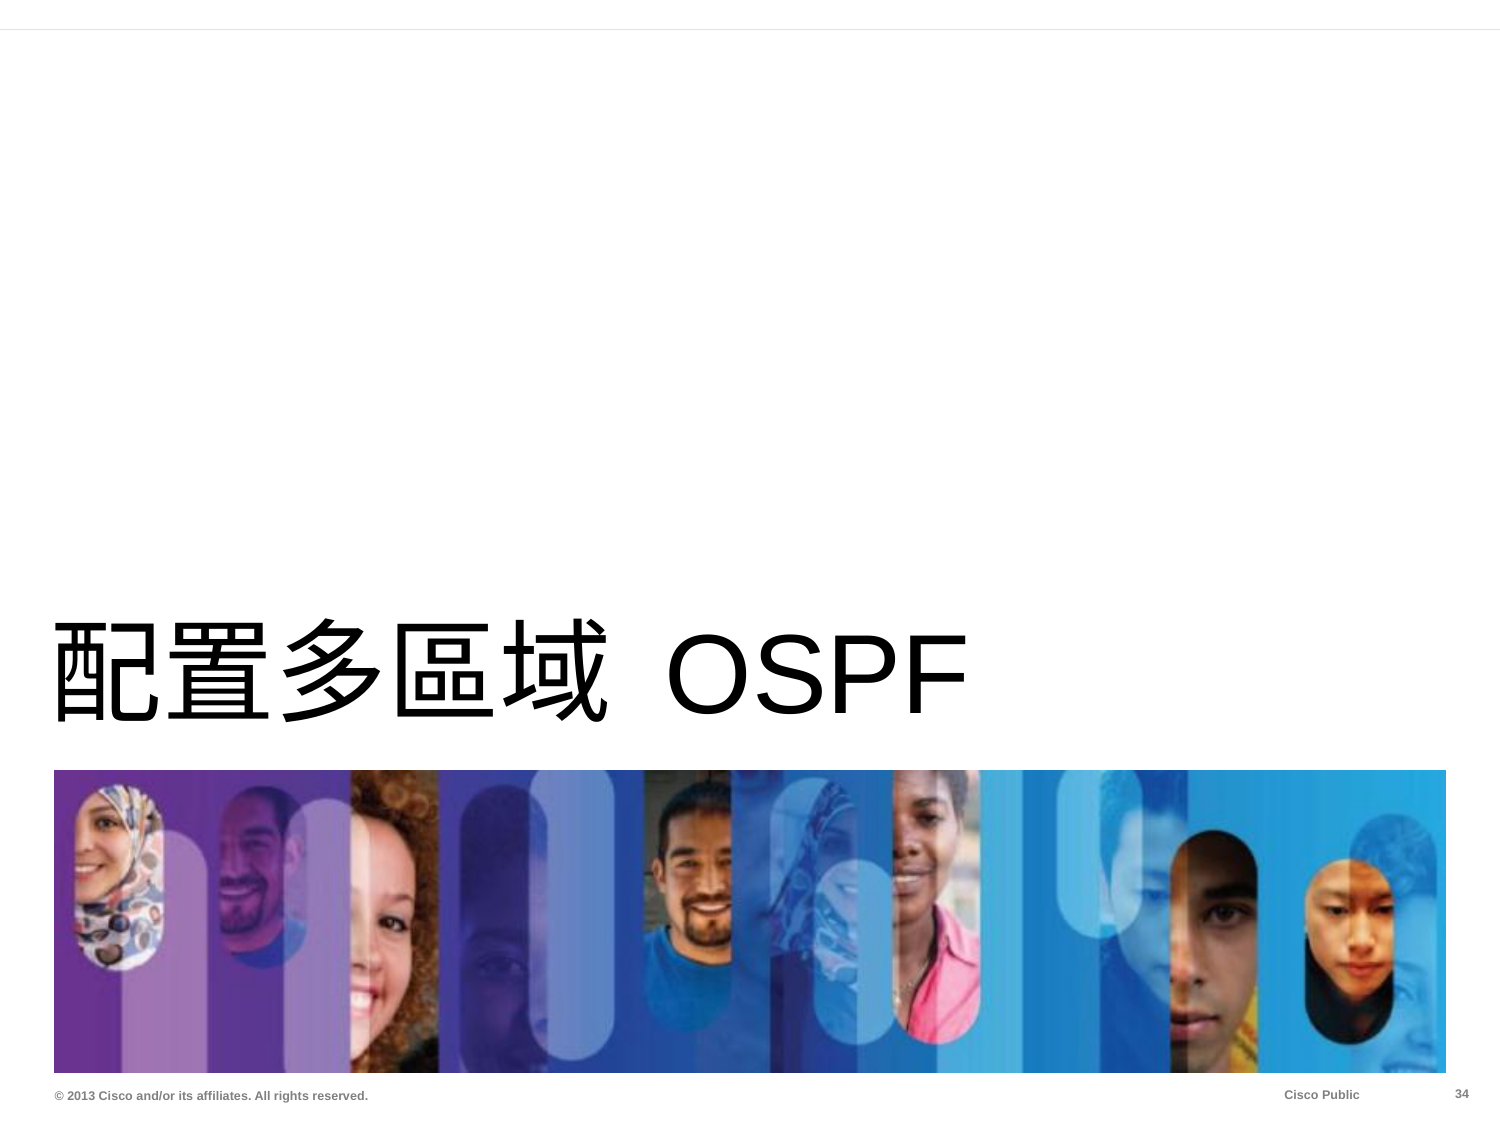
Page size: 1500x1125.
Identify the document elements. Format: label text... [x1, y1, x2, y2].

title 配置多區域 OSPF [36, 65, 1439, 744]
picture [54, 770, 1446, 1073]
